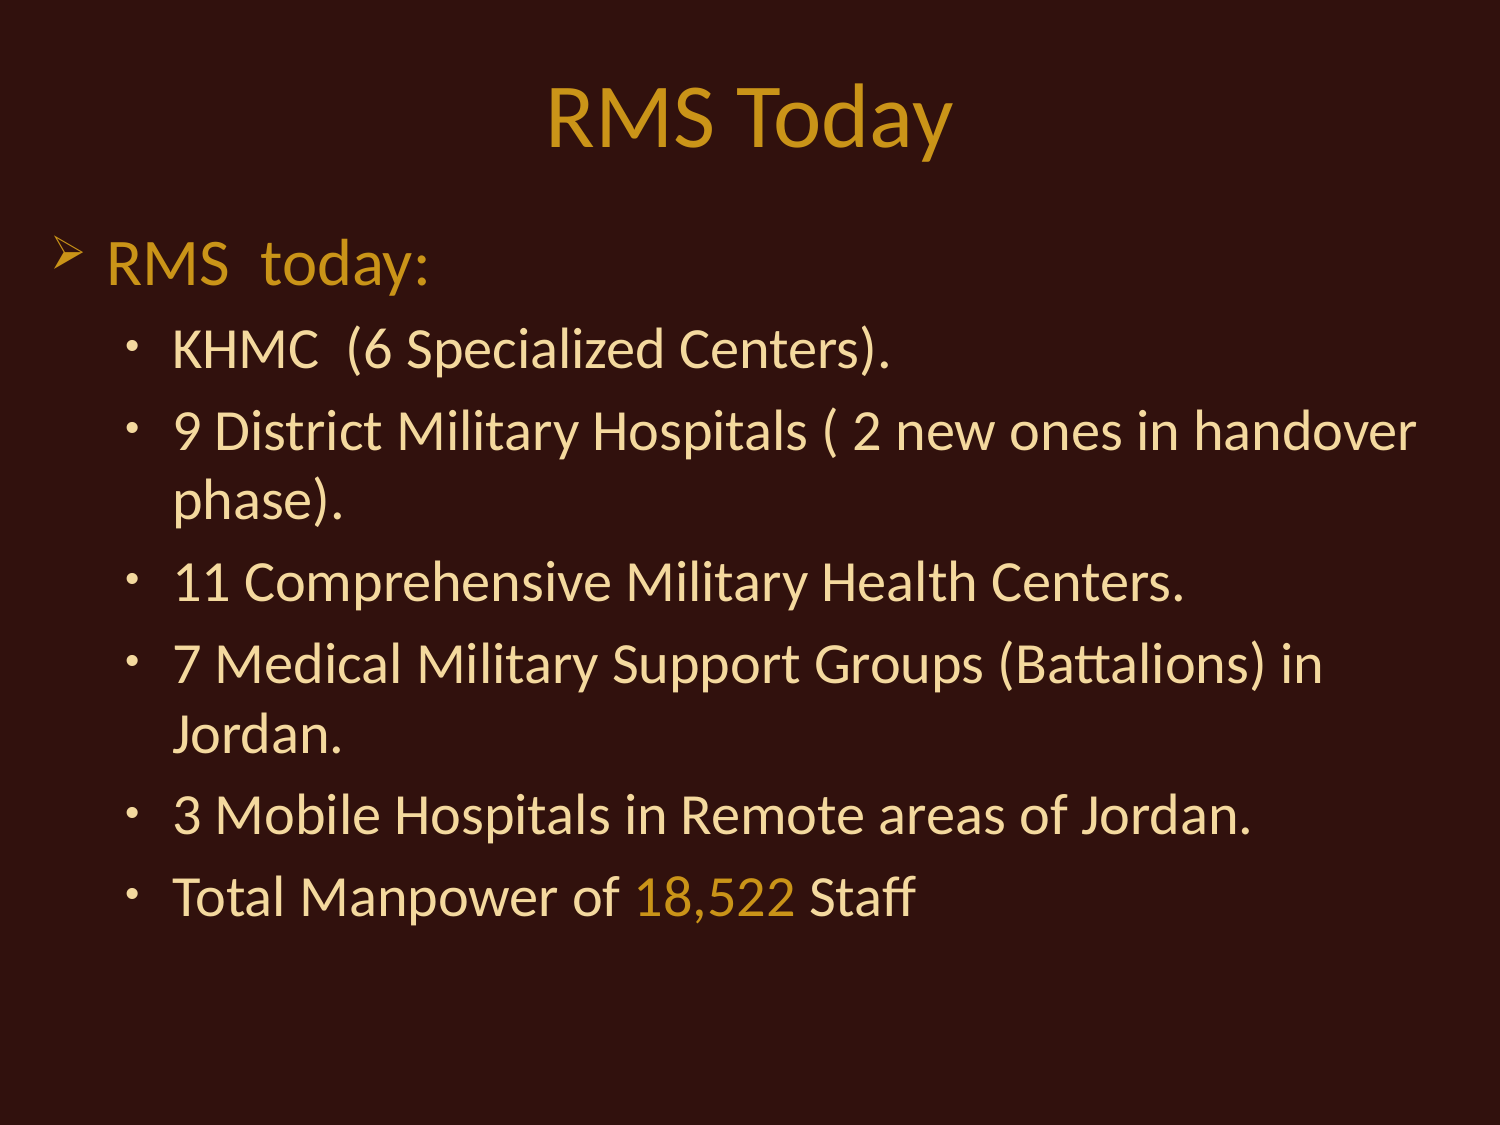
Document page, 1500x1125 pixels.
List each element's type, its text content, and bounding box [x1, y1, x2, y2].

title RMS Today [74, 44, 1426, 177]
list RMS today: KHMC (6 Specialized Centers). 9 District Military Hospitals ( 2 new ones in handover phase). 11 Comprehensive Military Health Centers. 7 Medical Military Support Groups (Battalions) in Jordan. 3 Mobile Hospitals in Remote areas of Jordan. Total Manpower of 18,522 Staff [34, 210, 1466, 1020]
